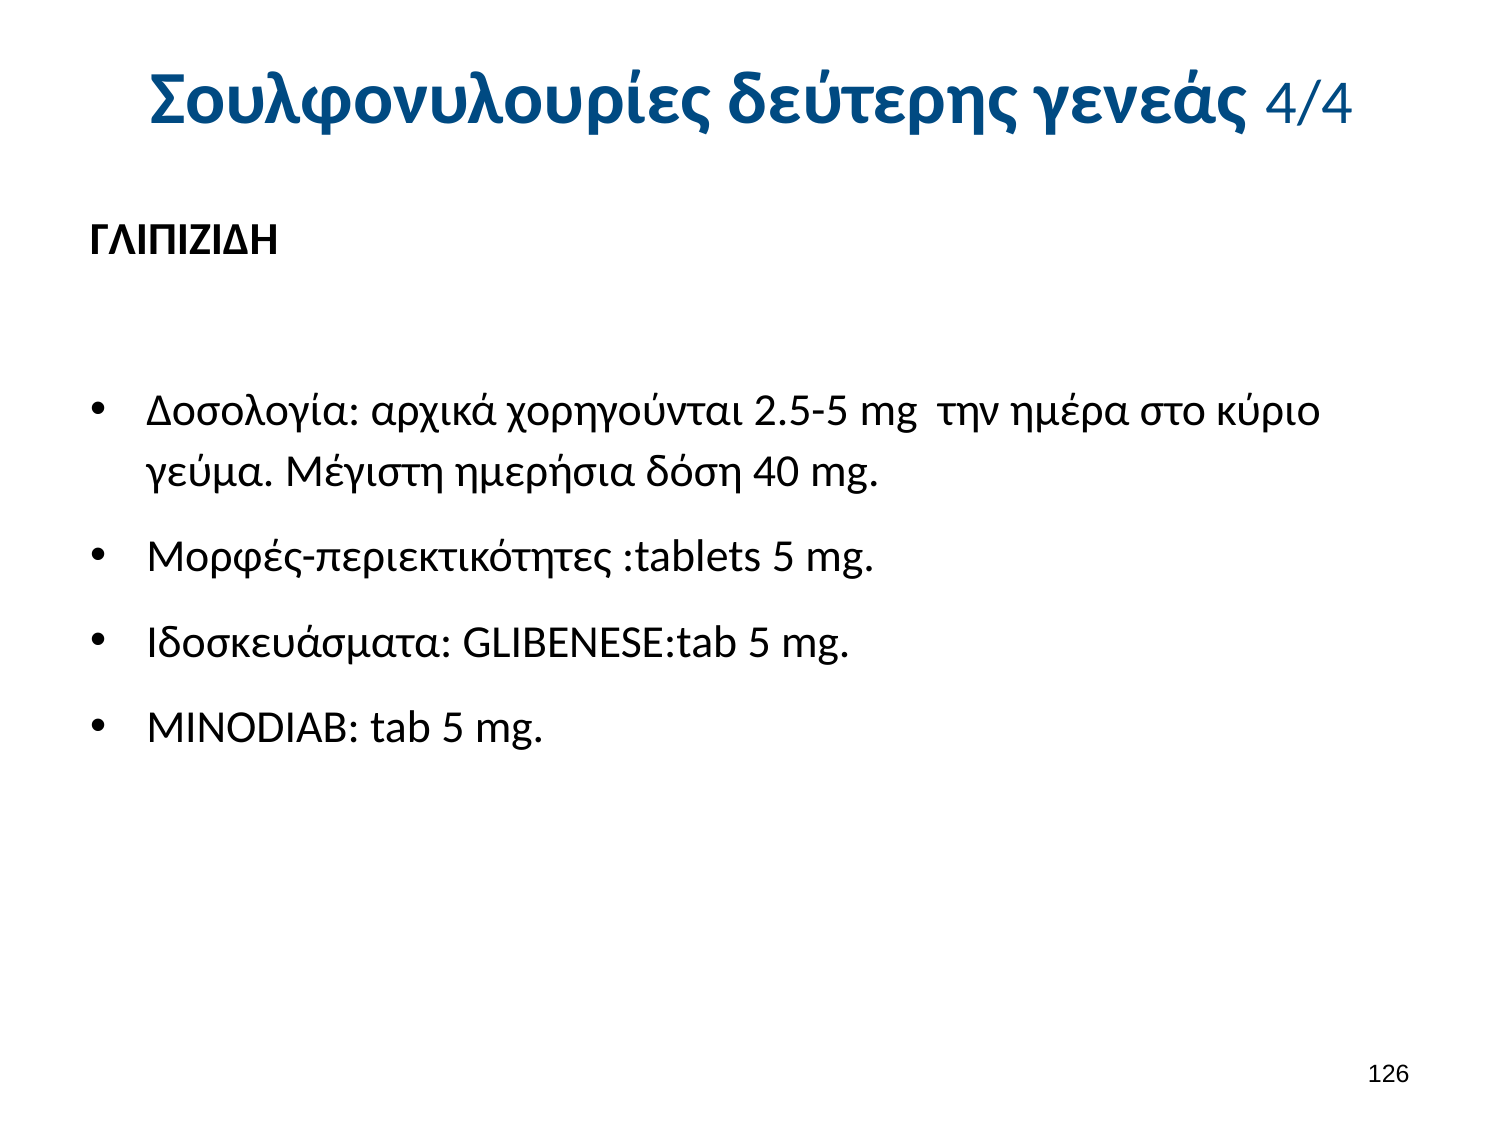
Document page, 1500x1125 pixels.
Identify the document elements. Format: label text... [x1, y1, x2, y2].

slide_number 125 [1074, 1042, 1425, 1103]
list ΓΛΙΠΙΖΙΔΗ Δοσολογία: αρχικά χορηγούνται 2.5-5 mg την ημέρα στο κύριο γεύμα. Μέγιστη ημερήσια δόση 40 mg. Μορφές-περιεκτικότητες :tablets 5 mg. Ιδοσκευάσματα: GLIBENESE:tab 5 mg. MINODIAB: tab 5 mg. [75, 196, 1425, 1024]
title Σουλφονυλουρίες δεύτερης γενεάς 4/4 [76, 19, 1427, 169]
